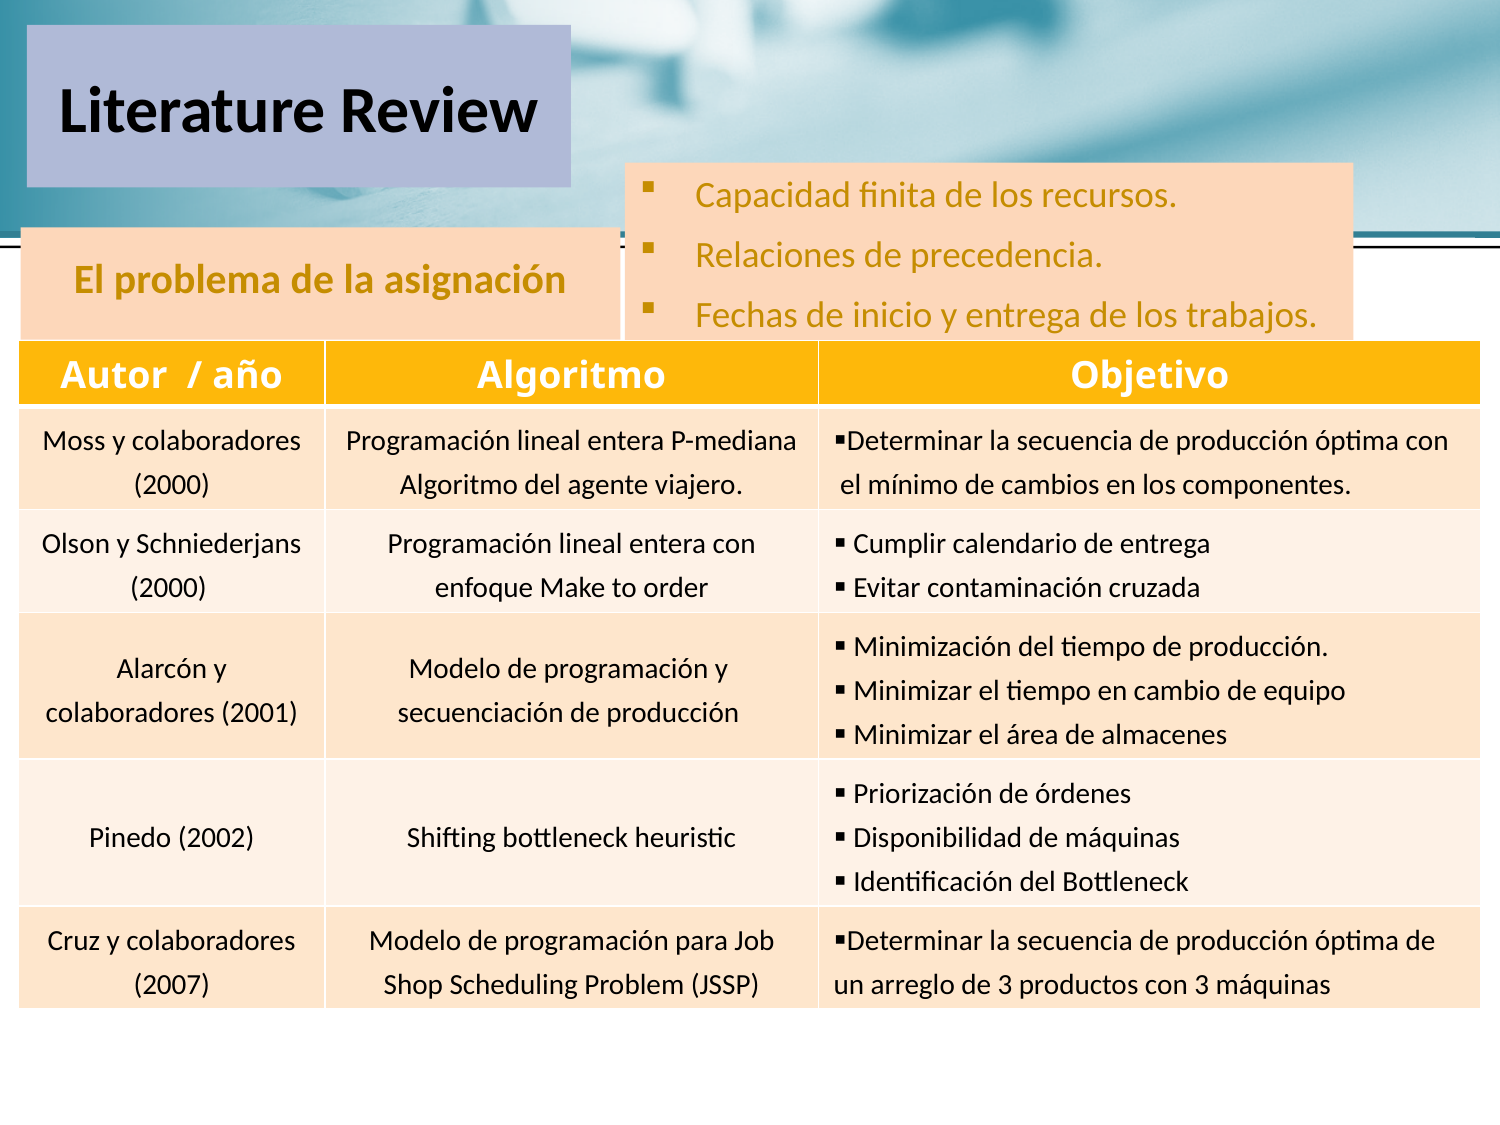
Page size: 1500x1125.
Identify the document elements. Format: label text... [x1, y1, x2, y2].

table_header Algoritmo [326, 341, 818, 404]
table_cell Cruz y colaboradores (2007) [19, 907, 324, 1008]
text_box El problema de la asignación [20, 227, 621, 340]
table_cell Moss y colaboradores (2000) [19, 409, 324, 509]
table_header Autor / año [19, 341, 324, 404]
list Capacidad finita de los recursos. Relaciones de precedencia. Fechas de inicio y entrega de los trabajos. [624, 162, 1354, 340]
table_cell Olson y Schniederjans (2000) [19, 510, 324, 612]
table_cell Priorización de órdenes Disponibilidad de máquinas Identificación del Bottleneck [819, 760, 1480, 905]
text_box Literature Review [26, 24, 571, 188]
table_cell Programación lineal entera P-mediana Algoritmo del agente viajero. [326, 409, 818, 509]
table_cell Modelo de programación y secuenciación de producción [326, 613, 818, 758]
table_cell Modelo de programación para Job Shop Scheduling Problem (JSSP) [326, 907, 818, 1008]
table_cell Pinedo (2002) [19, 760, 324, 905]
table_cell Minimización del tiempo de producción. Minimizar el tiempo en cambio de equipo Minimizar el área de almacenes [819, 613, 1480, 758]
table_cell Determinar la secuencia de producción óptima con el mínimo de cambios en los componentes. [819, 409, 1480, 509]
table_header Objetivo [819, 341, 1480, 404]
table_cell Programación lineal entera con enfoque Make to order [326, 510, 818, 612]
table_cell Alarcón y colaboradores (2001) [19, 613, 324, 758]
table_cell Determinar la secuencia de producción óptima de un arreglo de 3 productos con 3 máquinas [819, 907, 1480, 1008]
table_cell Shifting bottleneck heuristic [326, 760, 818, 905]
table_cell Cumplir calendario de entrega Evitar contaminación cruzada [819, 510, 1480, 612]
